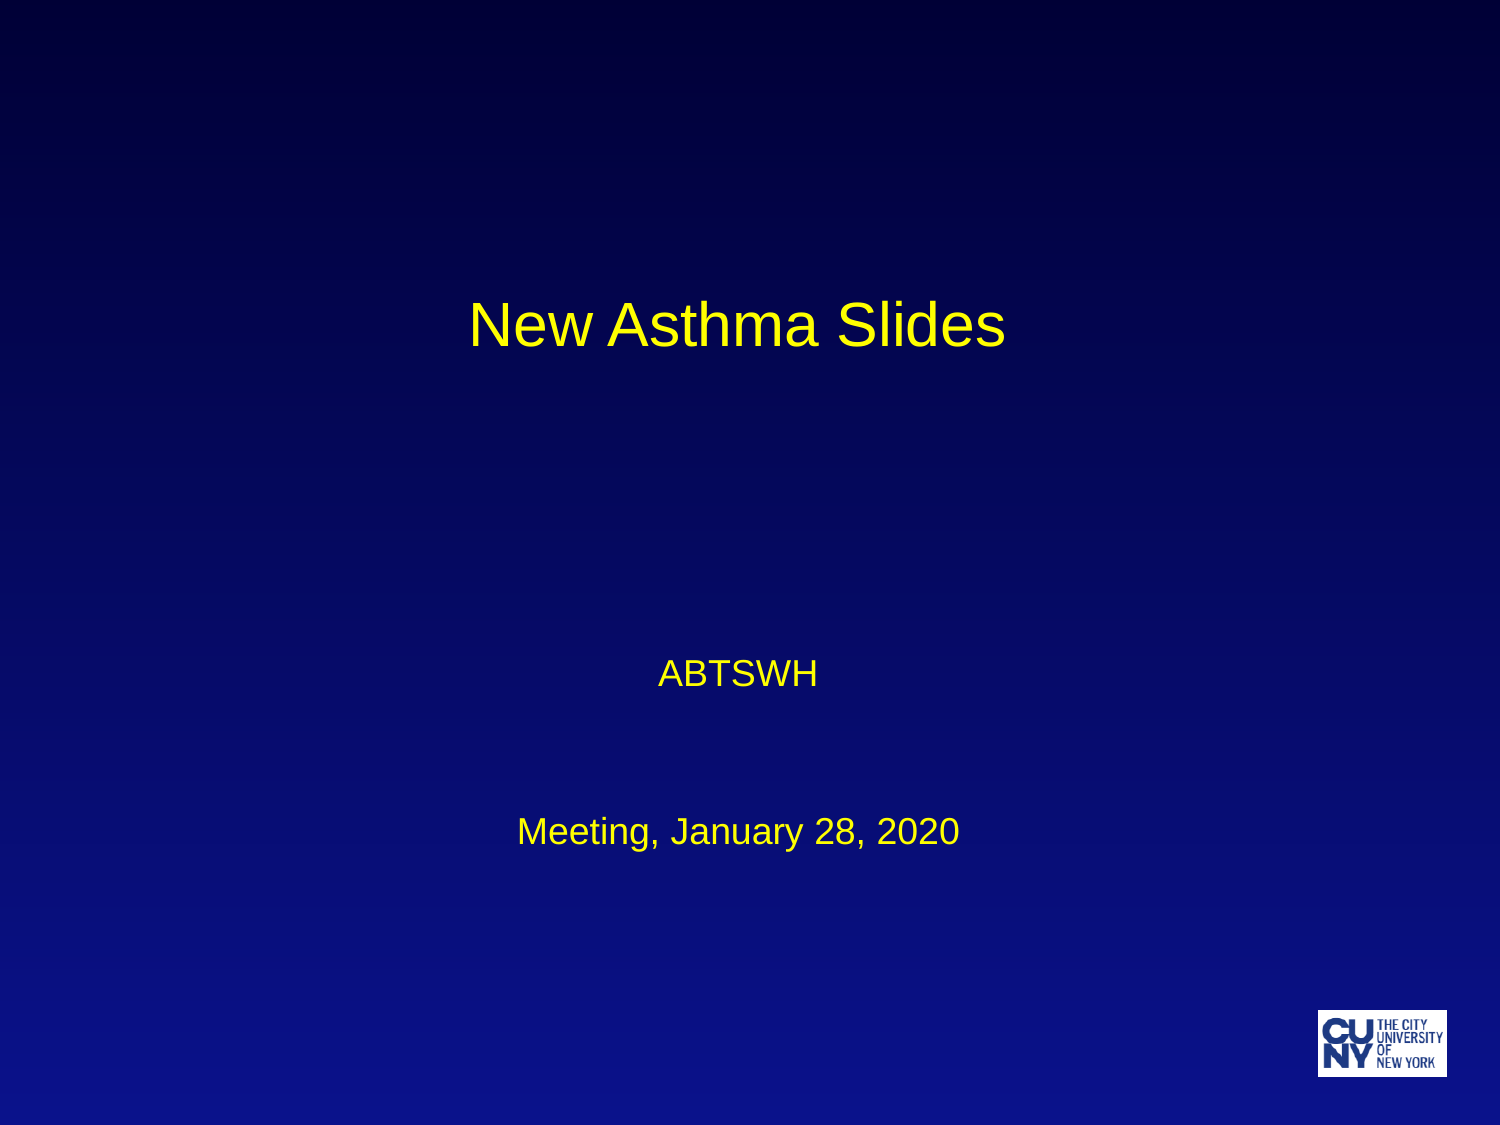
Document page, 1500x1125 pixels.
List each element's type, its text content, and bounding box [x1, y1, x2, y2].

list New Asthma Slides [236, 276, 1241, 896]
picture [1318, 1010, 1447, 1077]
text_box ABTSWH Meeting, January 28, 2020 [253, 641, 1224, 859]
